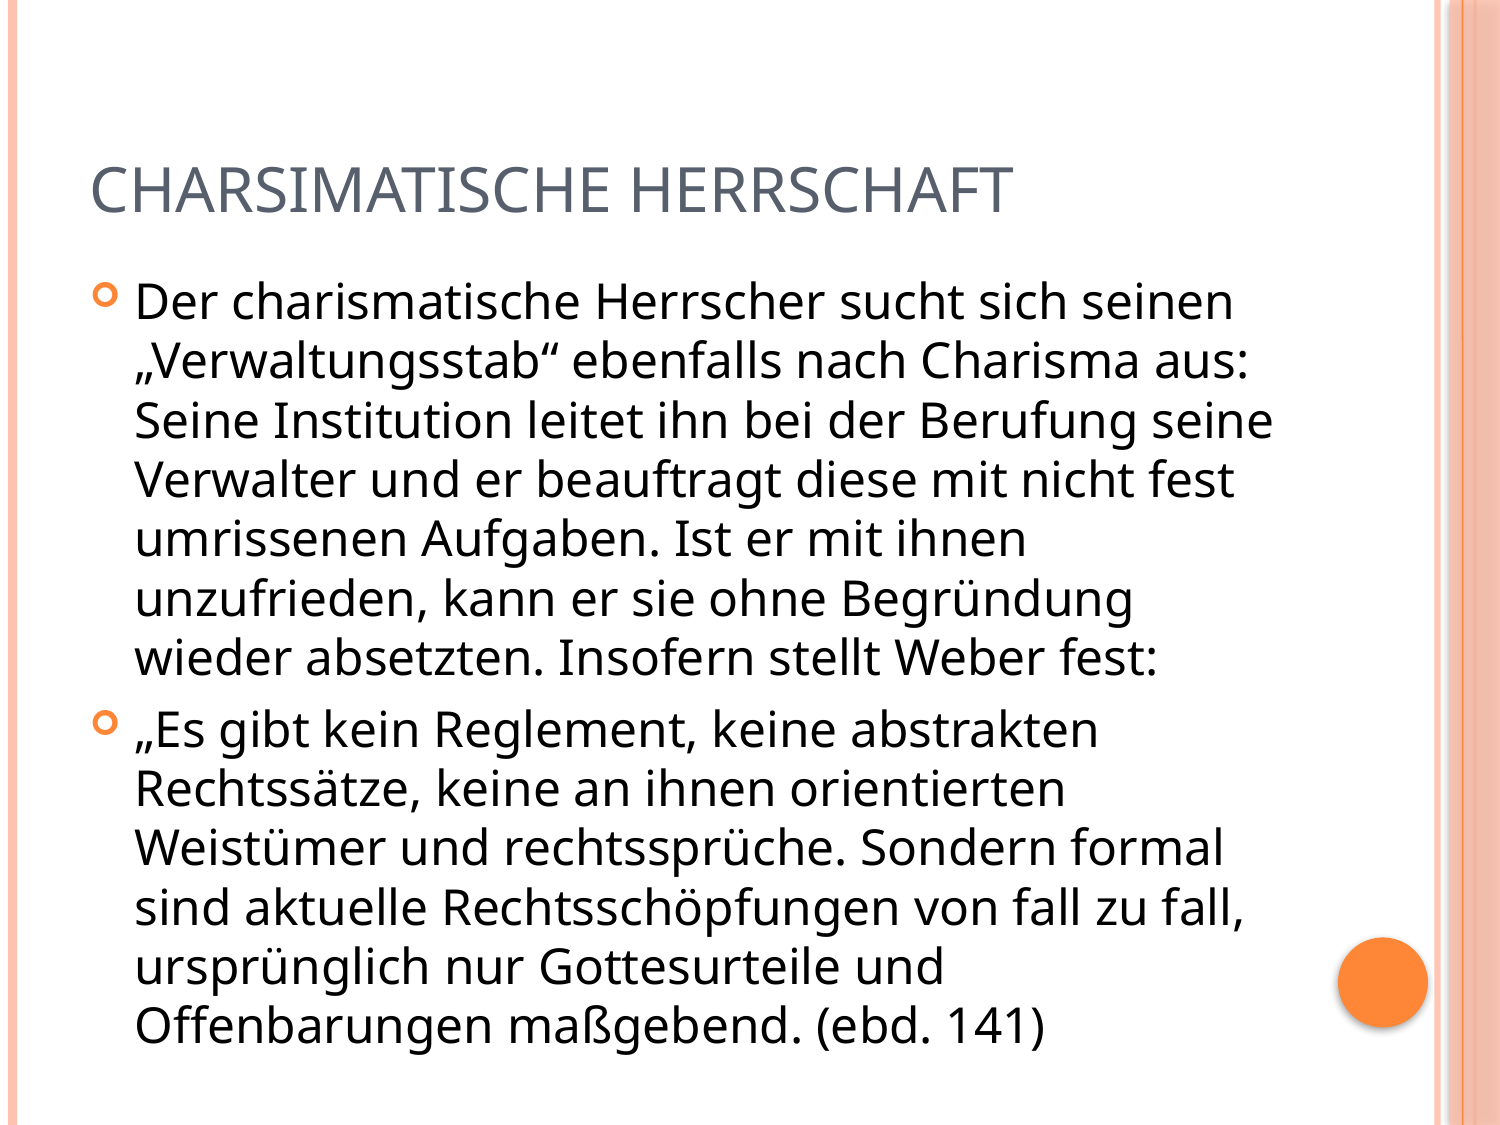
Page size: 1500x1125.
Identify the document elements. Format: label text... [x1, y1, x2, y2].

title Charsimatische Herrschaft [75, 45, 1300, 233]
list Der charismatische Herrscher sucht sich seinen „Verwaltungsstab“ ebenfalls nach Charisma aus: Seine Institution leitet ihn bei der Berufung seine Verwalter und er beauftragt diese mit nicht fest umrissenen Aufgaben. Ist er mit ihnen unzufrieden, kann er sie ohne Begründung wieder absetzten. Insofern stellt Weber fest: „Es gibt kein Reglement, keine abstrakten Rechtssätze, keine an ihnen orientierten Weistümer und rechtssprüche. Sondern formal sind aktuelle Rechtsschöpfungen von fall zu fall, ursprünglich nur Gottesurteile und Offenbarungen maßgebend. (ebd. 141) [75, 262, 1300, 1062]
